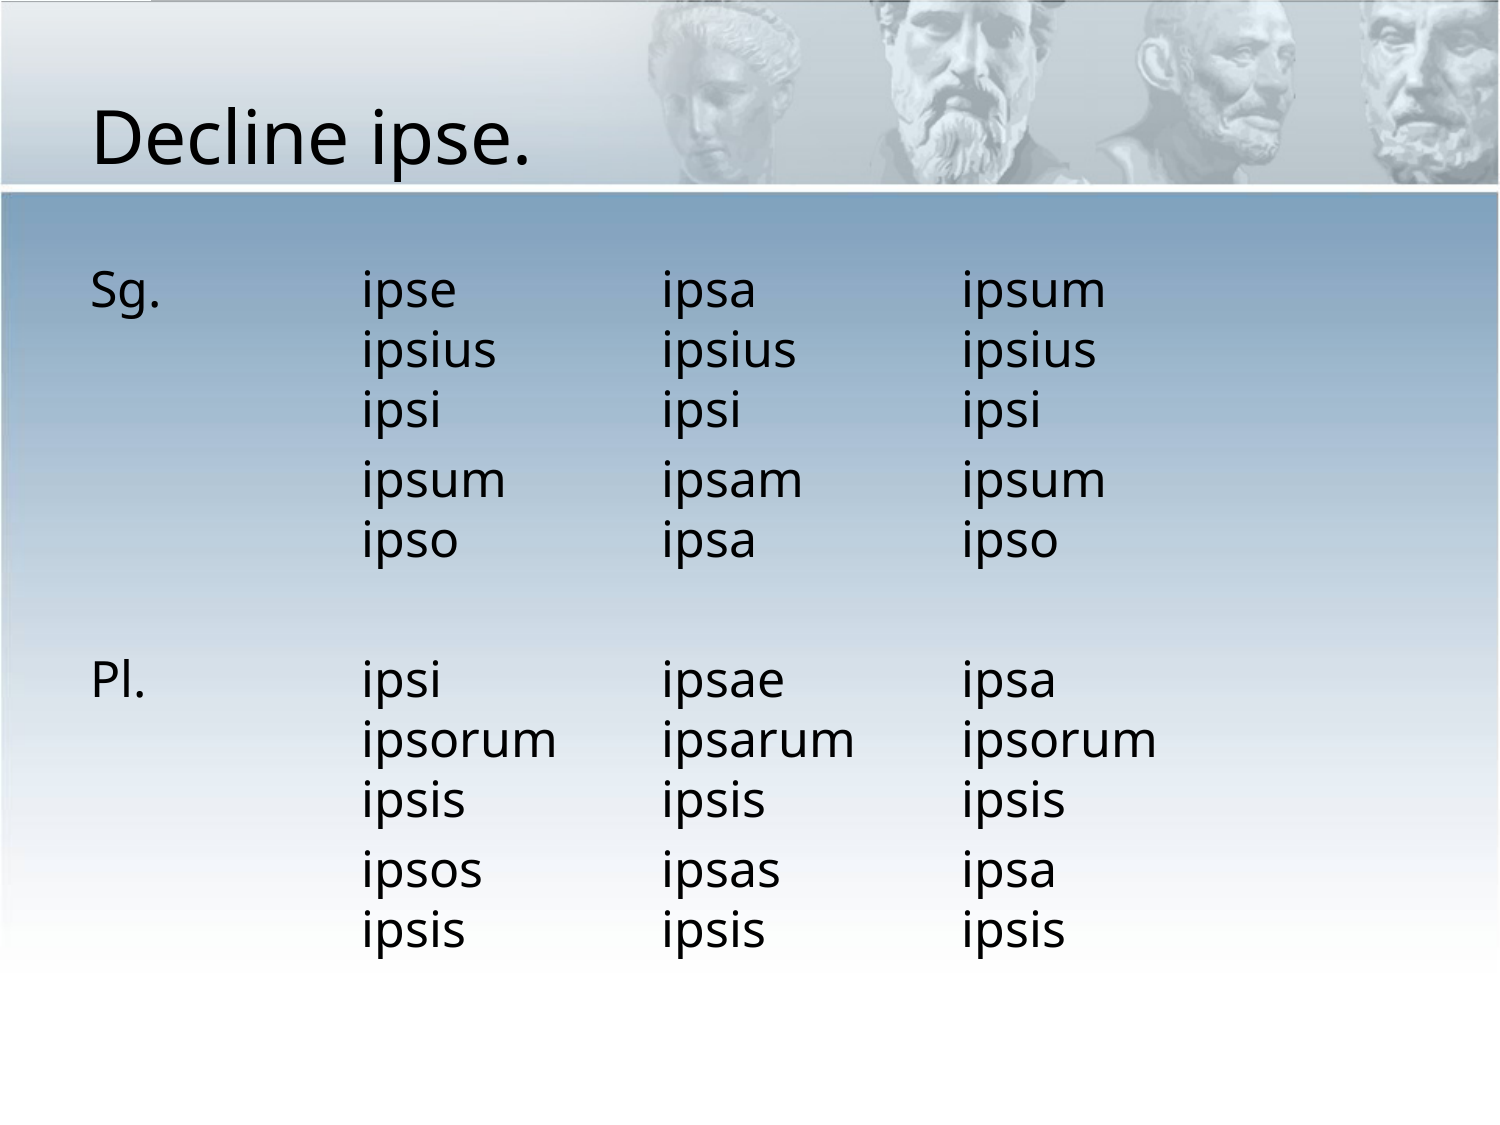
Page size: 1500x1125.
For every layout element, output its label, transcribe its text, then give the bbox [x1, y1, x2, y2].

picture [0, 0, 1500, 1125]
list Sg. ipse ipsa ipsum ipsius ipsius ipsius ipsi ipsi ipsi ipsum ipsam ipsum ipso ipsa ipso Pl. ipsi ipsae ipsa ipsorum ipsarum ipsorum ipsis ipsis ipsis ipsos ipsas ipsa ipsis ipsis ipsis [74, 249, 1426, 1026]
title Decline ipse. [74, 12, 1188, 188]
